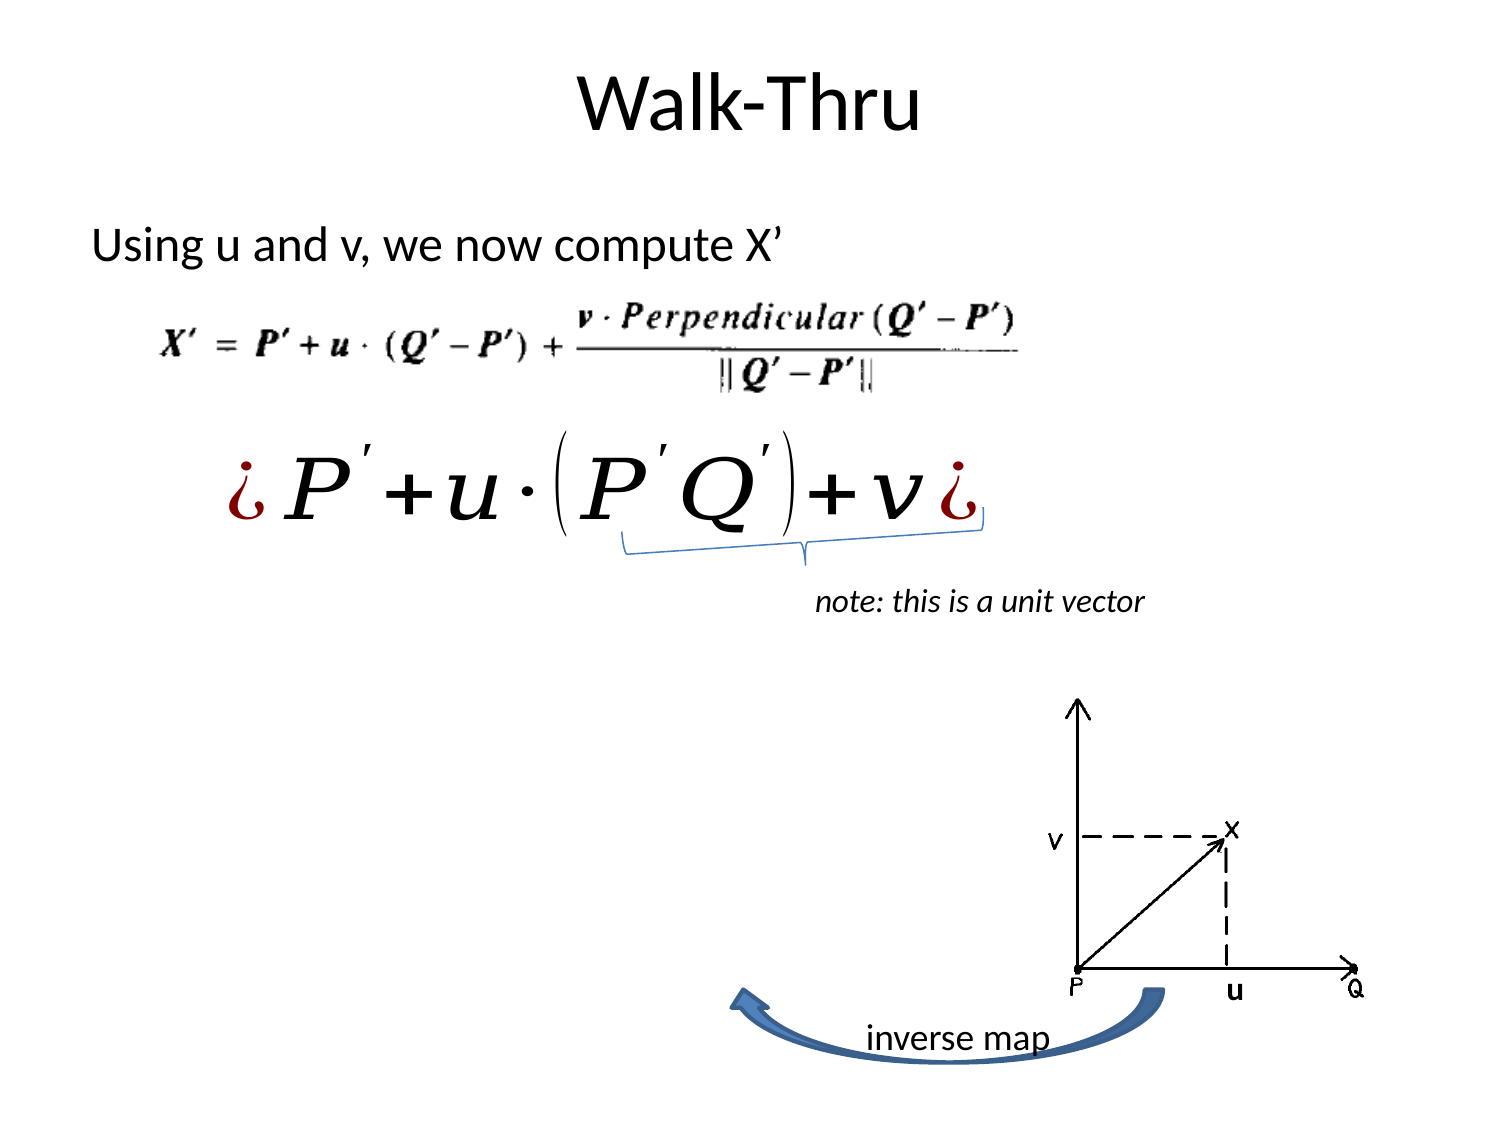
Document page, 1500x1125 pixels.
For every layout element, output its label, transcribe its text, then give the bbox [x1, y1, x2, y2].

text_box [729, 987, 851, 1058]
text_box [621, 507, 985, 566]
text_box inverse map [851, 1005, 1066, 1065]
picture [149, 279, 1027, 412]
text_box note: this is a unit vector [800, 572, 1161, 627]
title Walk-Thru [75, 45, 1425, 150]
text_box [1066, 1024, 1143, 1054]
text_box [1034, 687, 1388, 1016]
text_box Using u and v, we now compute X’ [76, 204, 799, 279]
